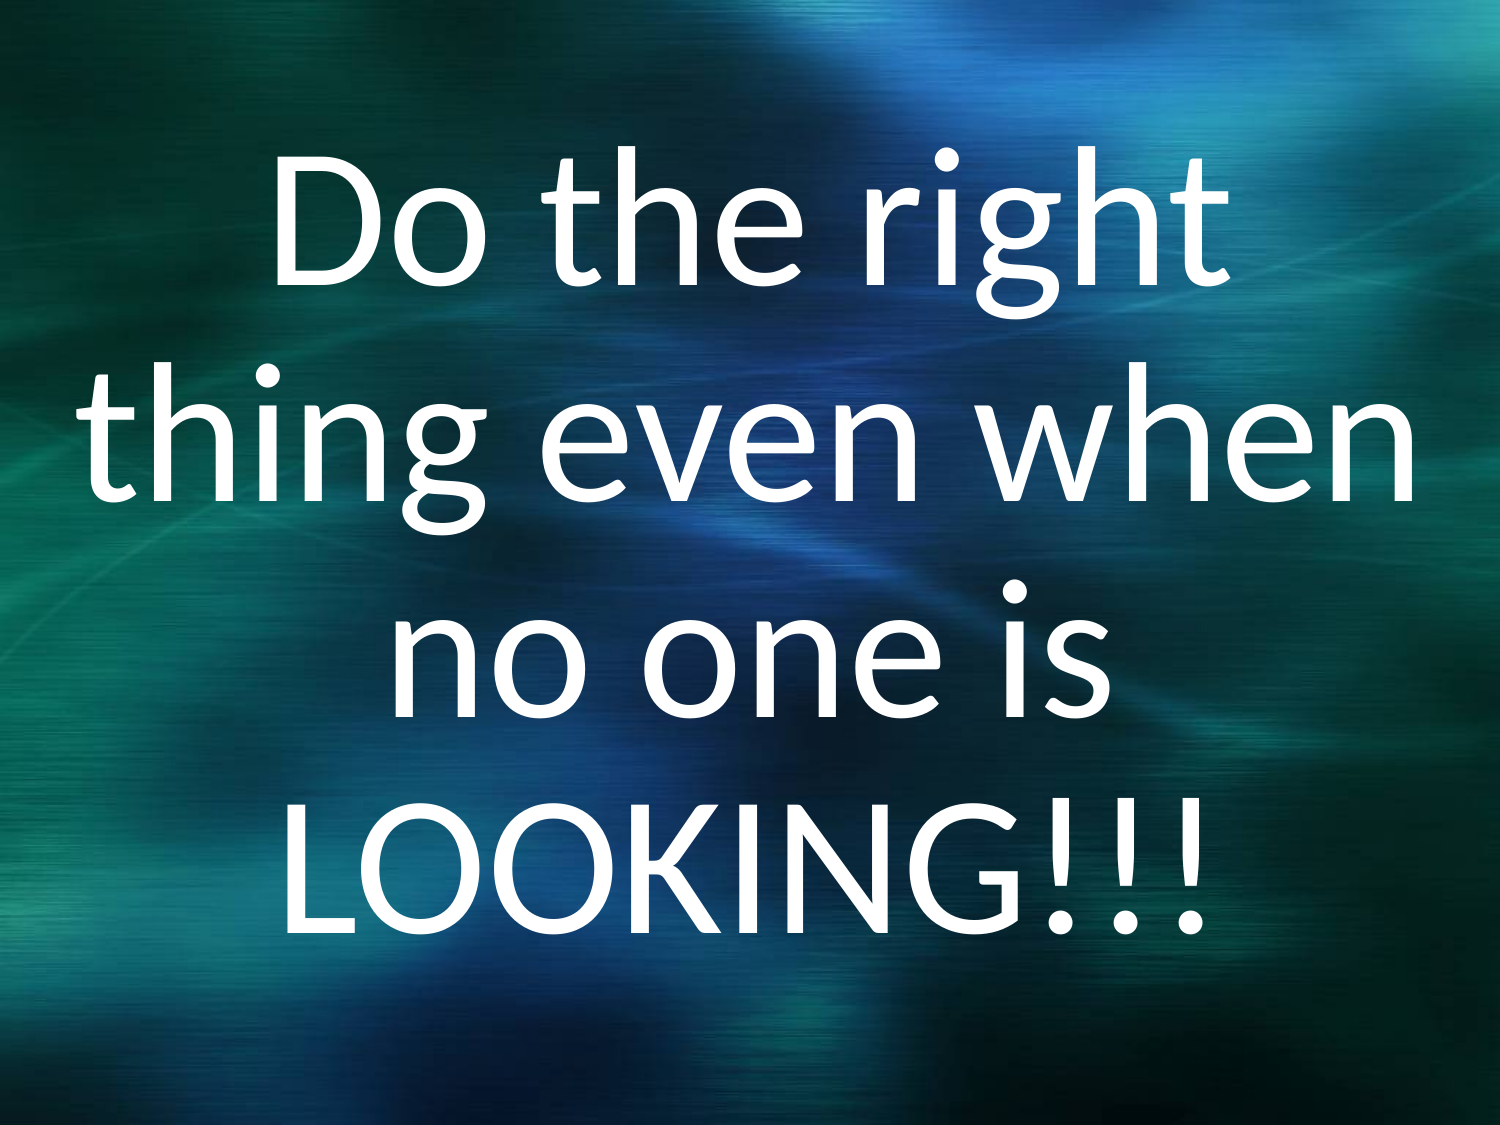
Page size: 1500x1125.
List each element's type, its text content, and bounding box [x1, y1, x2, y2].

list Do the right thing even when no one is LOOKING!!! [62, 112, 1438, 985]
picture [0, 0, 1500, 1125]
